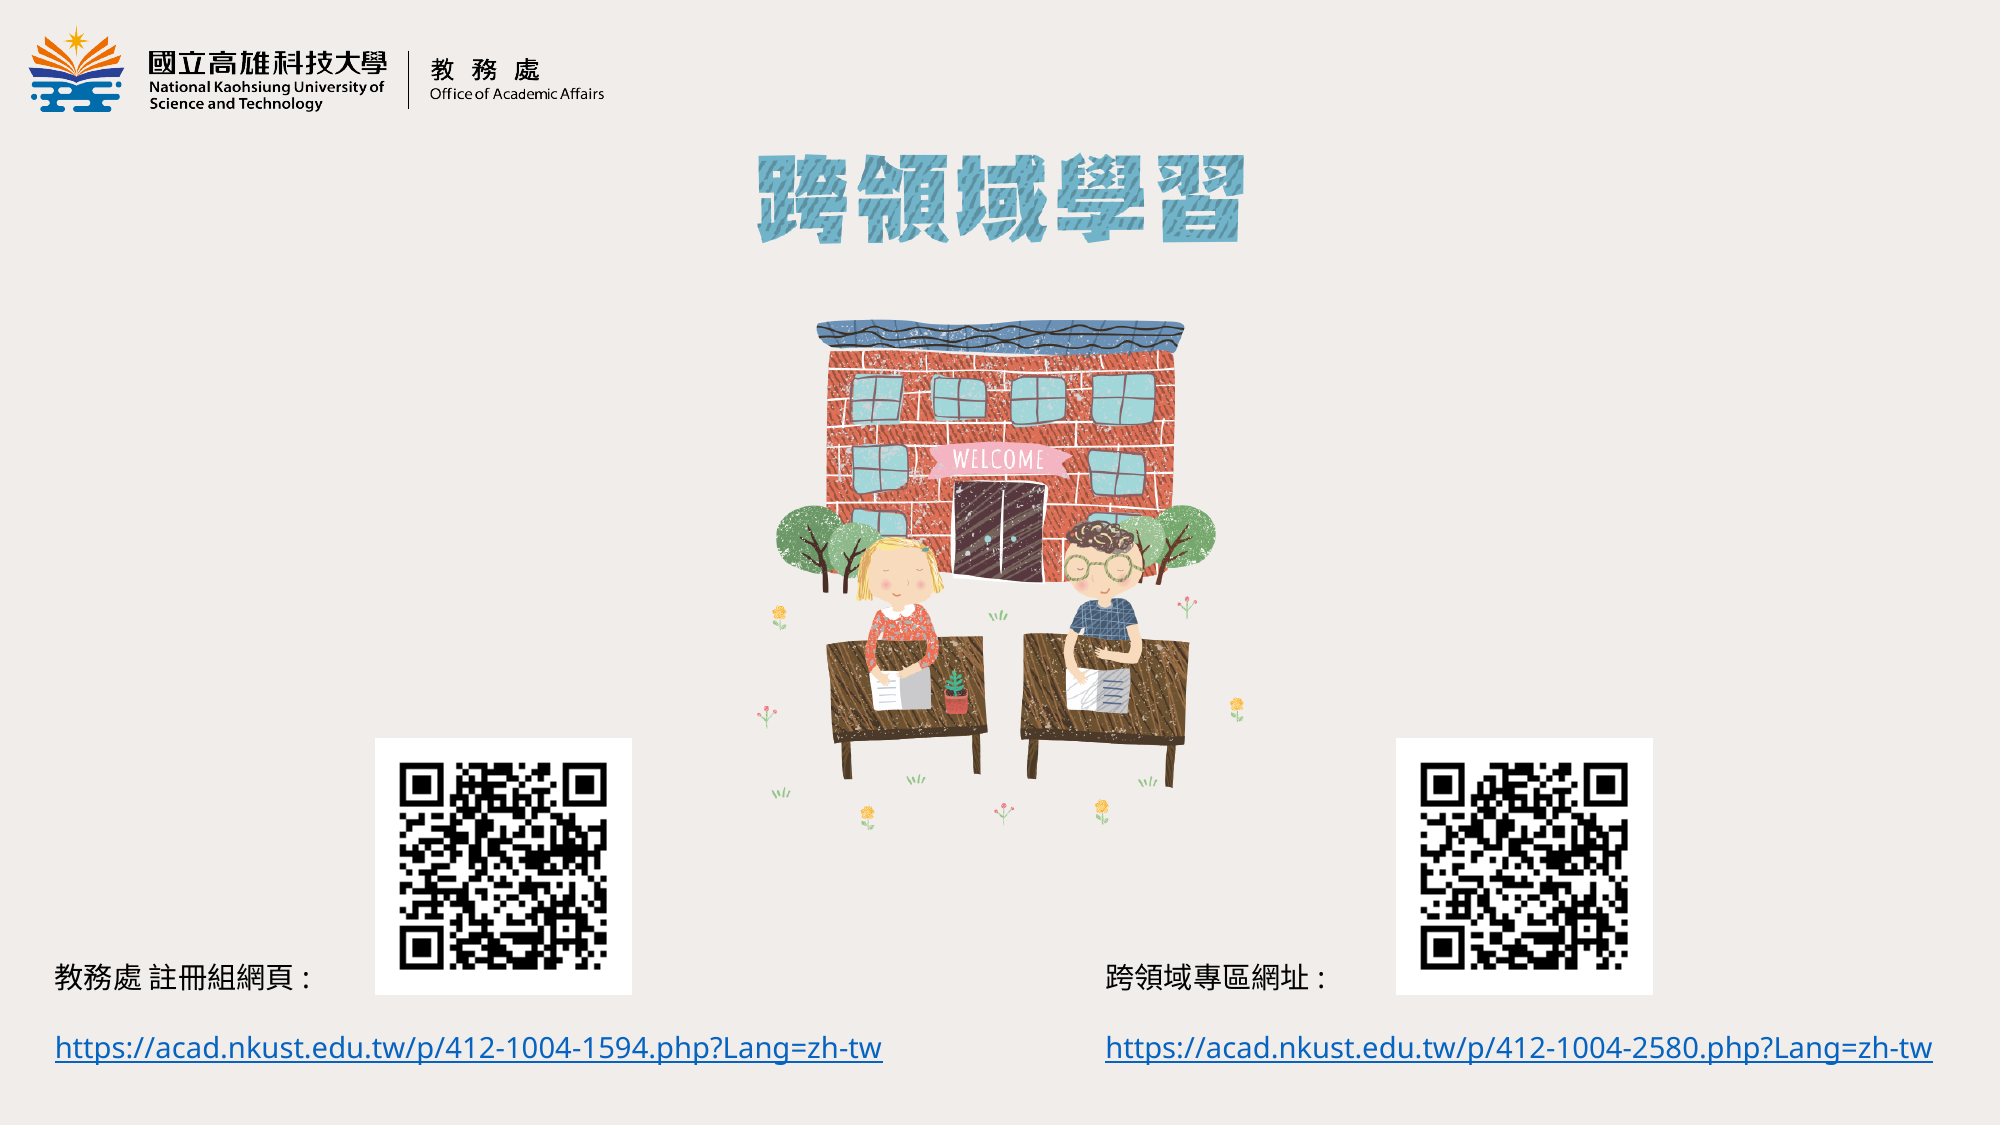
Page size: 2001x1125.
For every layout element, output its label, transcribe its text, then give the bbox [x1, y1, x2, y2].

text_box 教務處 註冊組網頁: https://acad.nkust.edu.tw/p/412-1004-1594.php?Lang=zh-tw [39, 952, 1090, 1077]
picture [28, 0, 1653, 995]
text_box 跨領域專區網址: https://acad.nkust.edu.tw/p/412-1004-2580.php?Lang=zh-tw [1090, 952, 1984, 1077]
